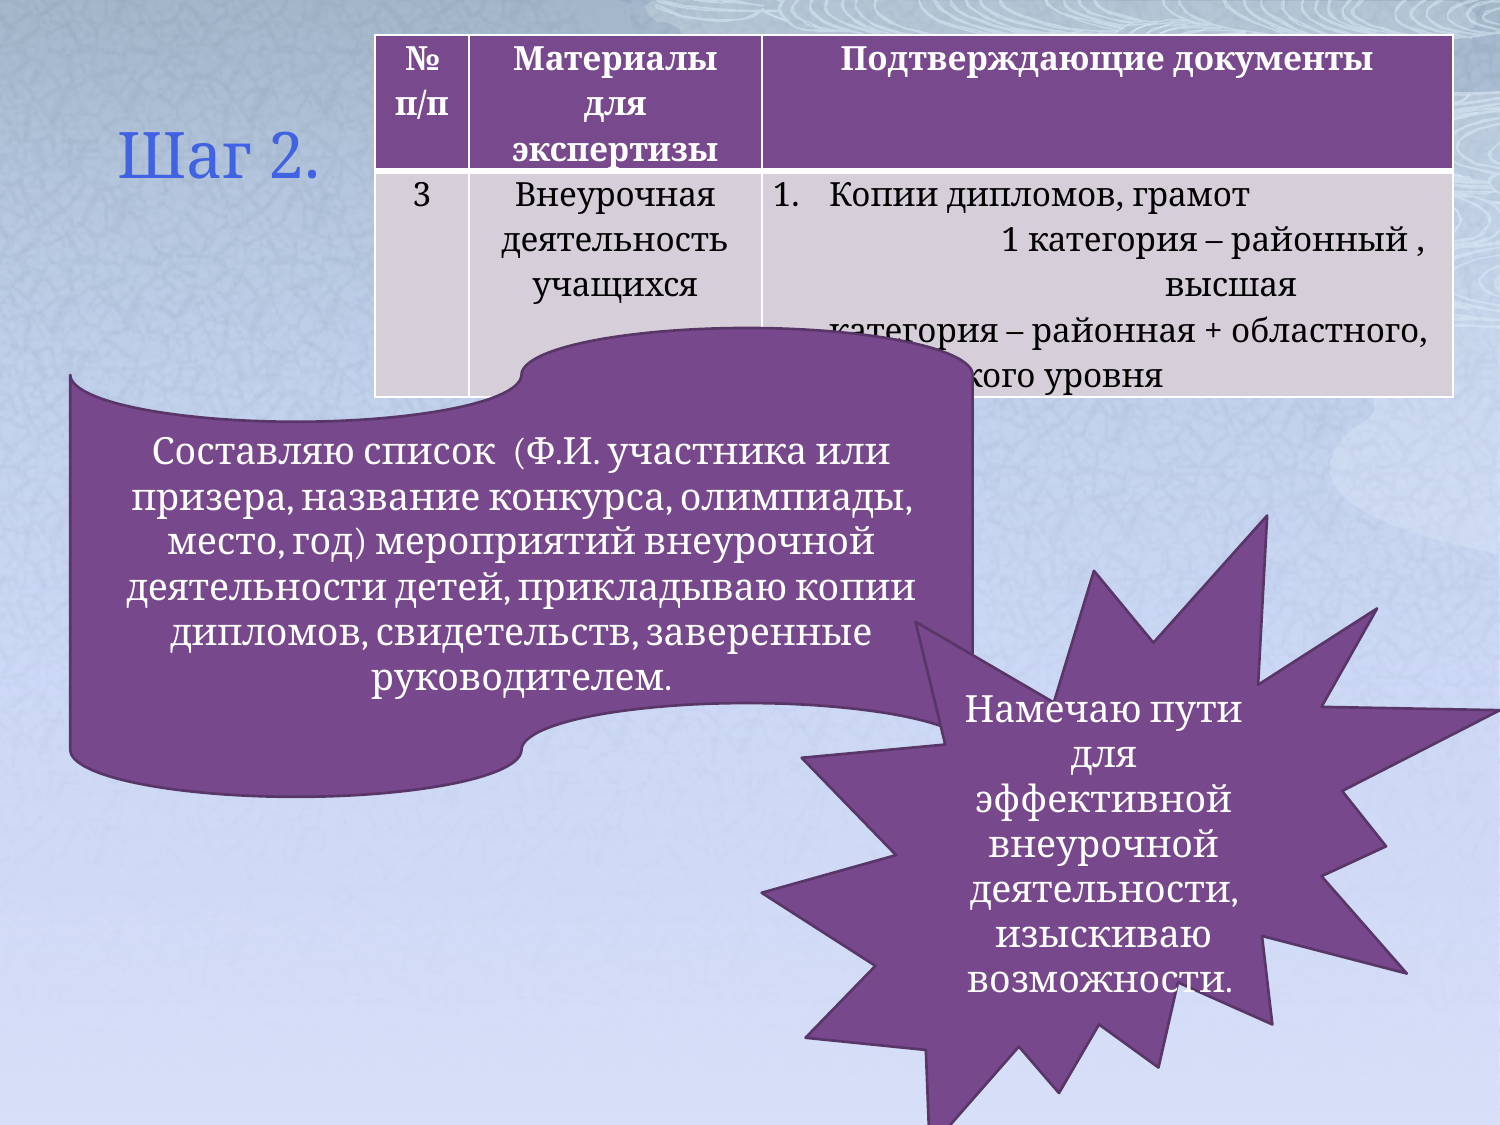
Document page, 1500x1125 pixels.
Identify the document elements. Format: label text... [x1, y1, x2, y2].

title Шаг 2. [75, 105, 364, 200]
table_cell Внеурочная деятельность учащихся [470, 174, 761, 396]
table_header Подтверждающие документы [763, 36, 1452, 168]
text_box Намечаю пути для эффективной внеурочной деятельности, изыскиваю возможности. [760, 514, 1500, 1125]
table_cell 3 [376, 174, 468, 396]
table_header № п/п [376, 36, 468, 168]
text_box Составляю список (Ф.И. участника или призера, название конкурса, олимпиады, место, год) мероприятий внеурочной деятельности детей, прикладываю копии дипломов, свидетельств, заверенные руководителем. [68, 326, 974, 799]
table_header Материалы для экспертизы [470, 36, 761, 168]
table_cell Копии дипломов, грамот 1 категория – районный , высшая категория – районная + областного, российского уровня [763, 174, 1452, 396]
